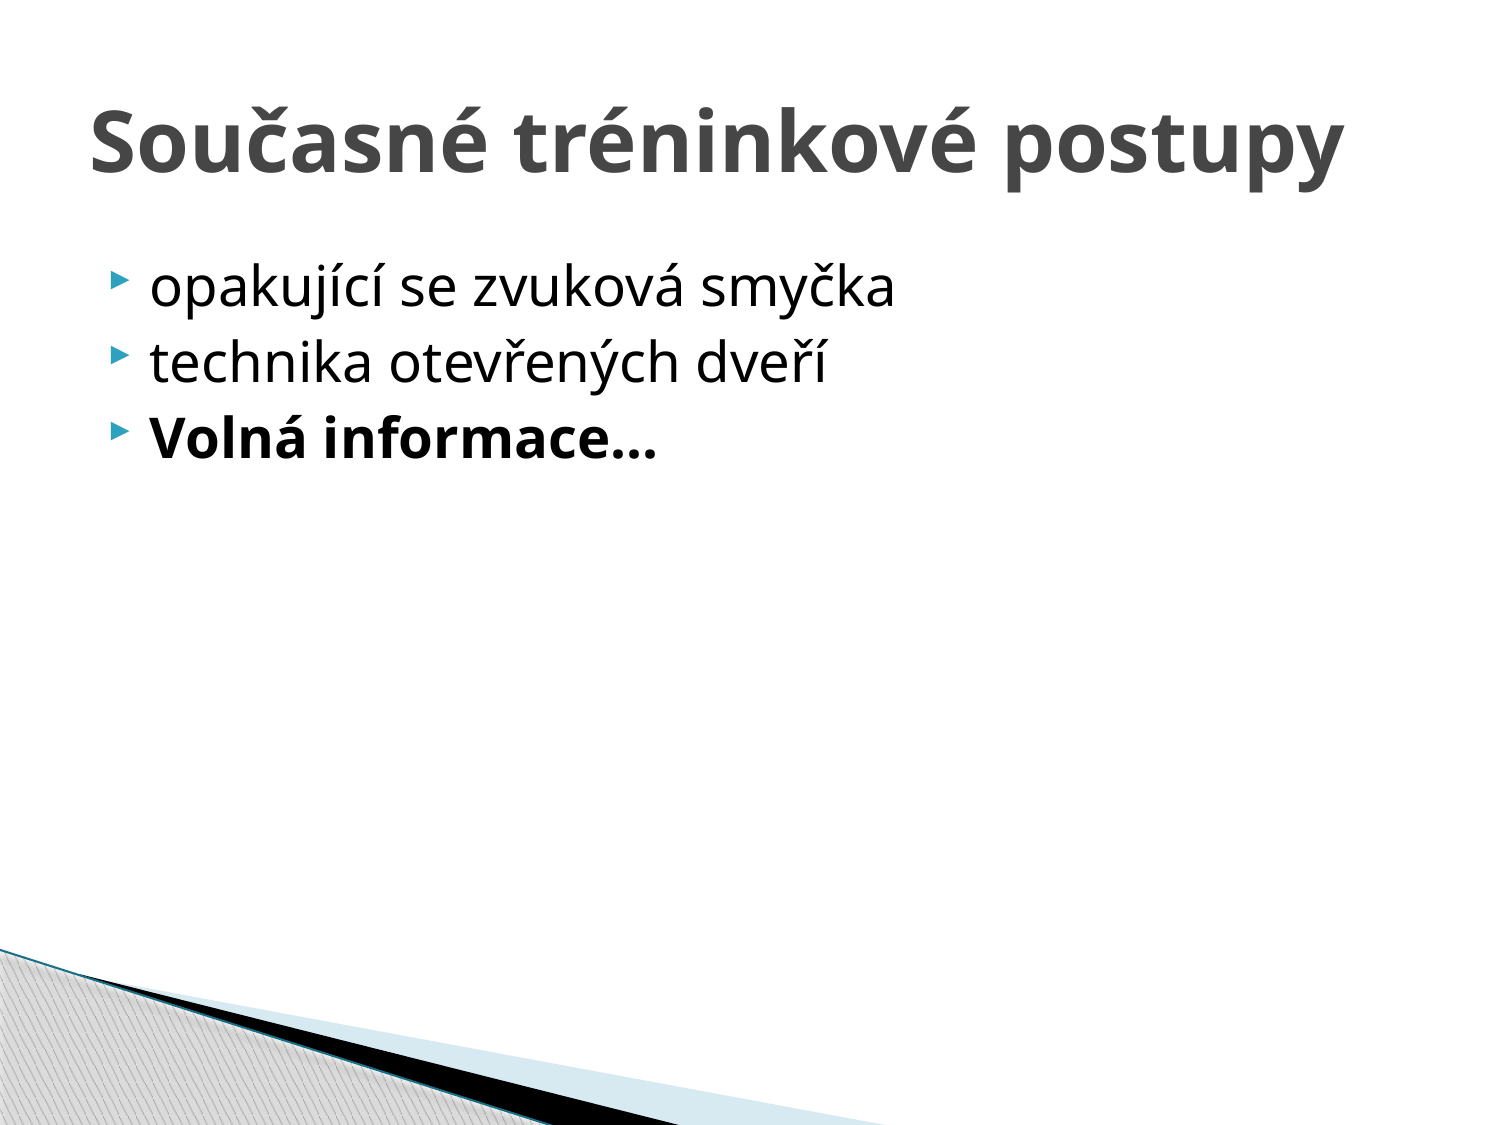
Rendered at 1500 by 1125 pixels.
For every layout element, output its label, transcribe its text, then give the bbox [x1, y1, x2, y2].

list opakující se zvuková smyčka technika otevřených dveří Volná informace... [75, 243, 1425, 986]
title Současné tréninkové postupy [75, 45, 1425, 233]
